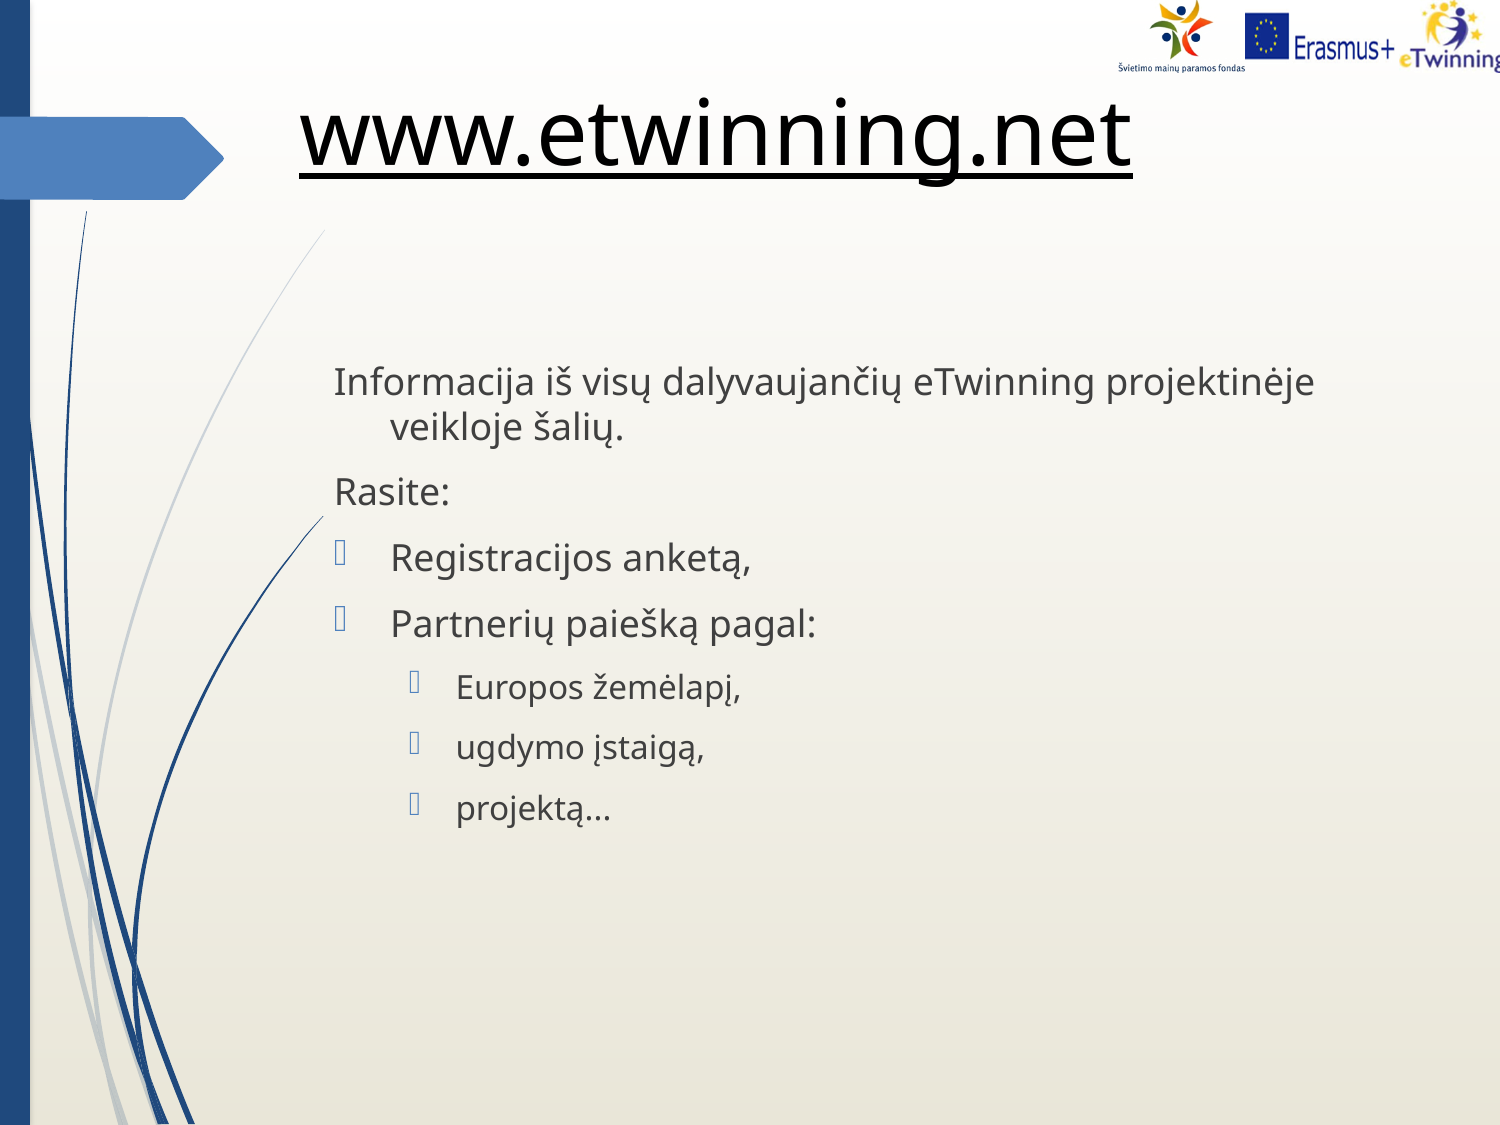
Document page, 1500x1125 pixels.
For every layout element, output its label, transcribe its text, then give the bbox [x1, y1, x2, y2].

list Informacija iš visų dalyvaujančių eTwinning projektinėje veikloje šalių. Rasite: Registracijos anketą, Partnerių paiešką pagal: Europos žemėlapį, ugdymo įstaigą, projektą... [318, 350, 1400, 970]
text_box www.etwinning.net [53, 42, 1403, 231]
picture [1118, 0, 1500, 74]
